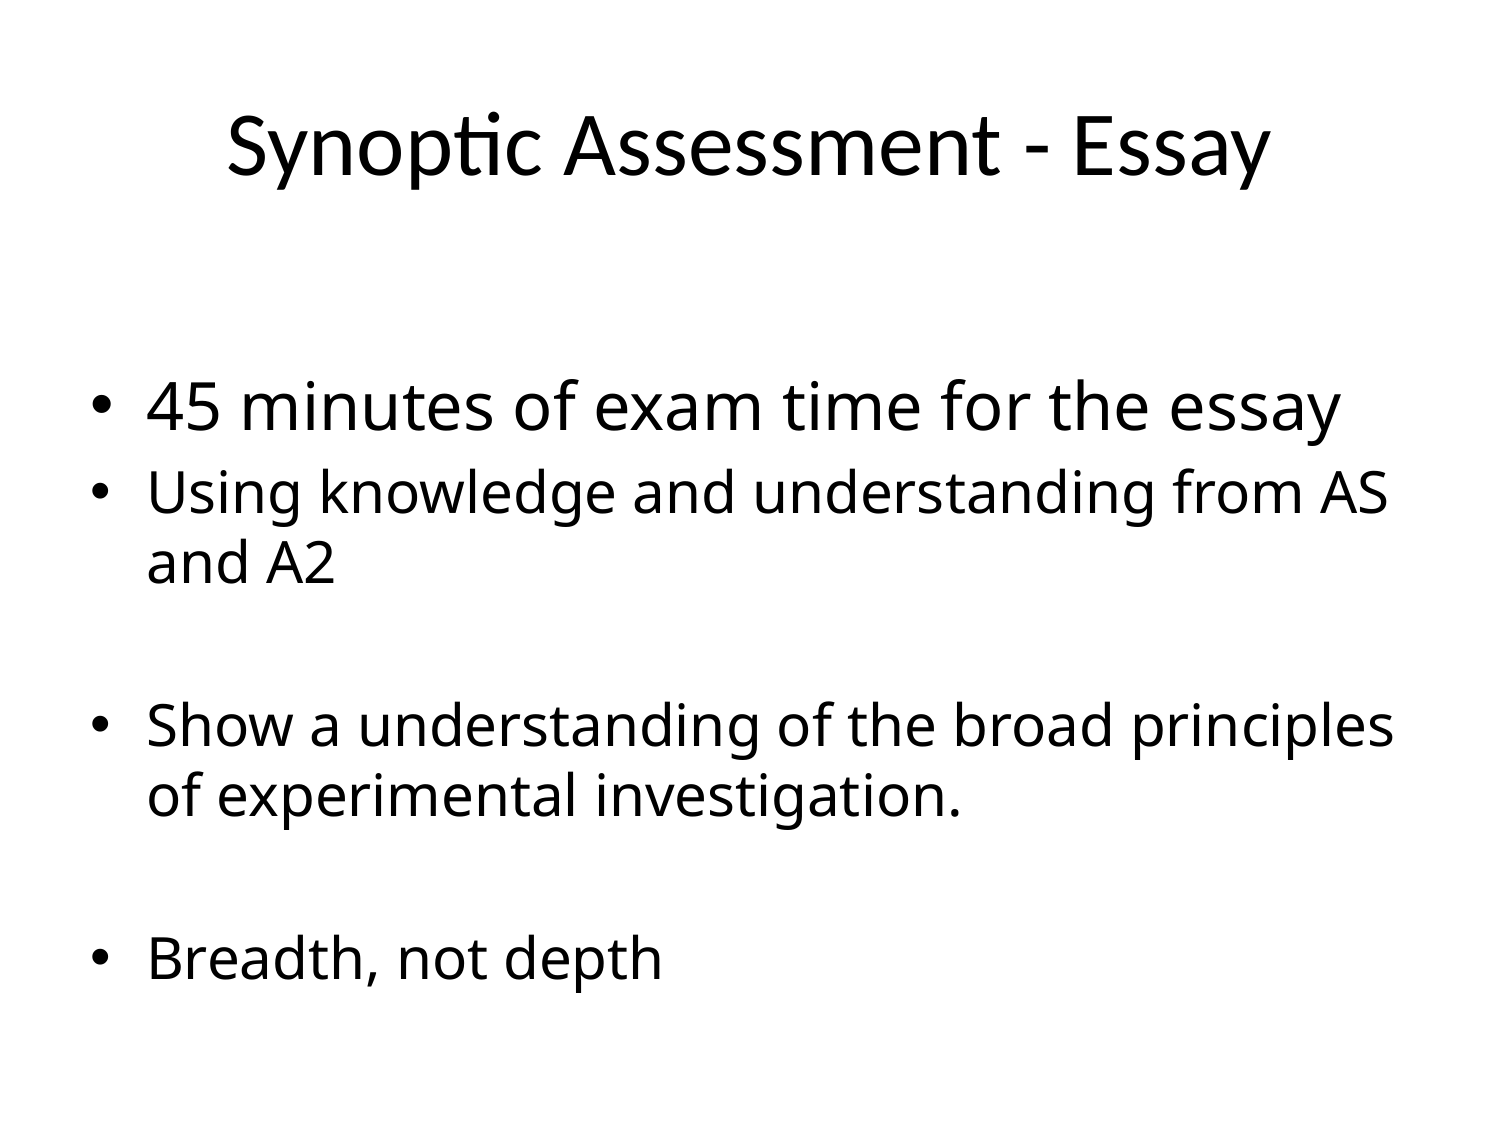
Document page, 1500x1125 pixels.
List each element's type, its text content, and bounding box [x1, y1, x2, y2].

list 45 minutes of exam time for the essay Using knowledge and understanding from AS and A2 Show a understanding of the broad principles of experimental investigation. Breadth, not depth [75, 262, 1425, 1005]
title Synoptic Assessment - Essay [75, 45, 1425, 233]
